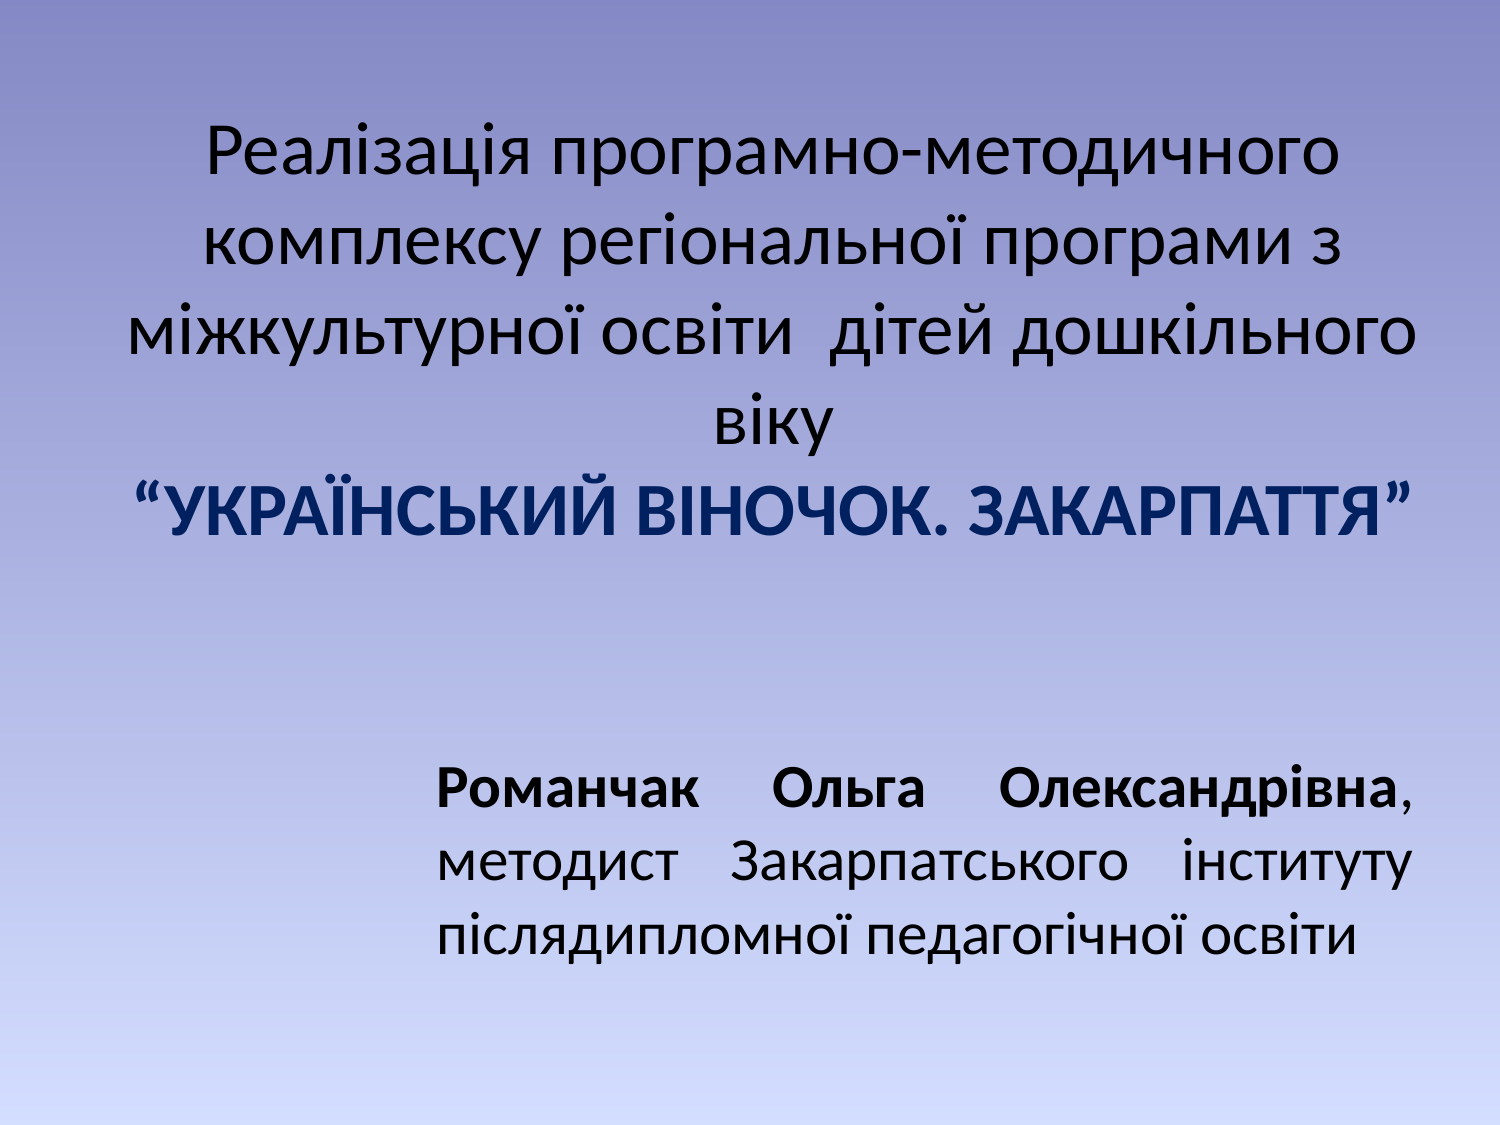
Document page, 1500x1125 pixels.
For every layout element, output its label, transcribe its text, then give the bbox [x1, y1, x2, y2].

title Реалізація програмно-методичного комплексу регіональної програми з міжкультурної освіти дітей дошкільного віку “УКРАЇНСЬКИЙ ВІНОЧОК. ЗАКАРПАТТЯ” [93, 58, 1454, 591]
subtitle Романчак Ольга Олександрівна, методист Закарпатського інституту післядипломної педагогічної освіти [421, 738, 1430, 1026]
